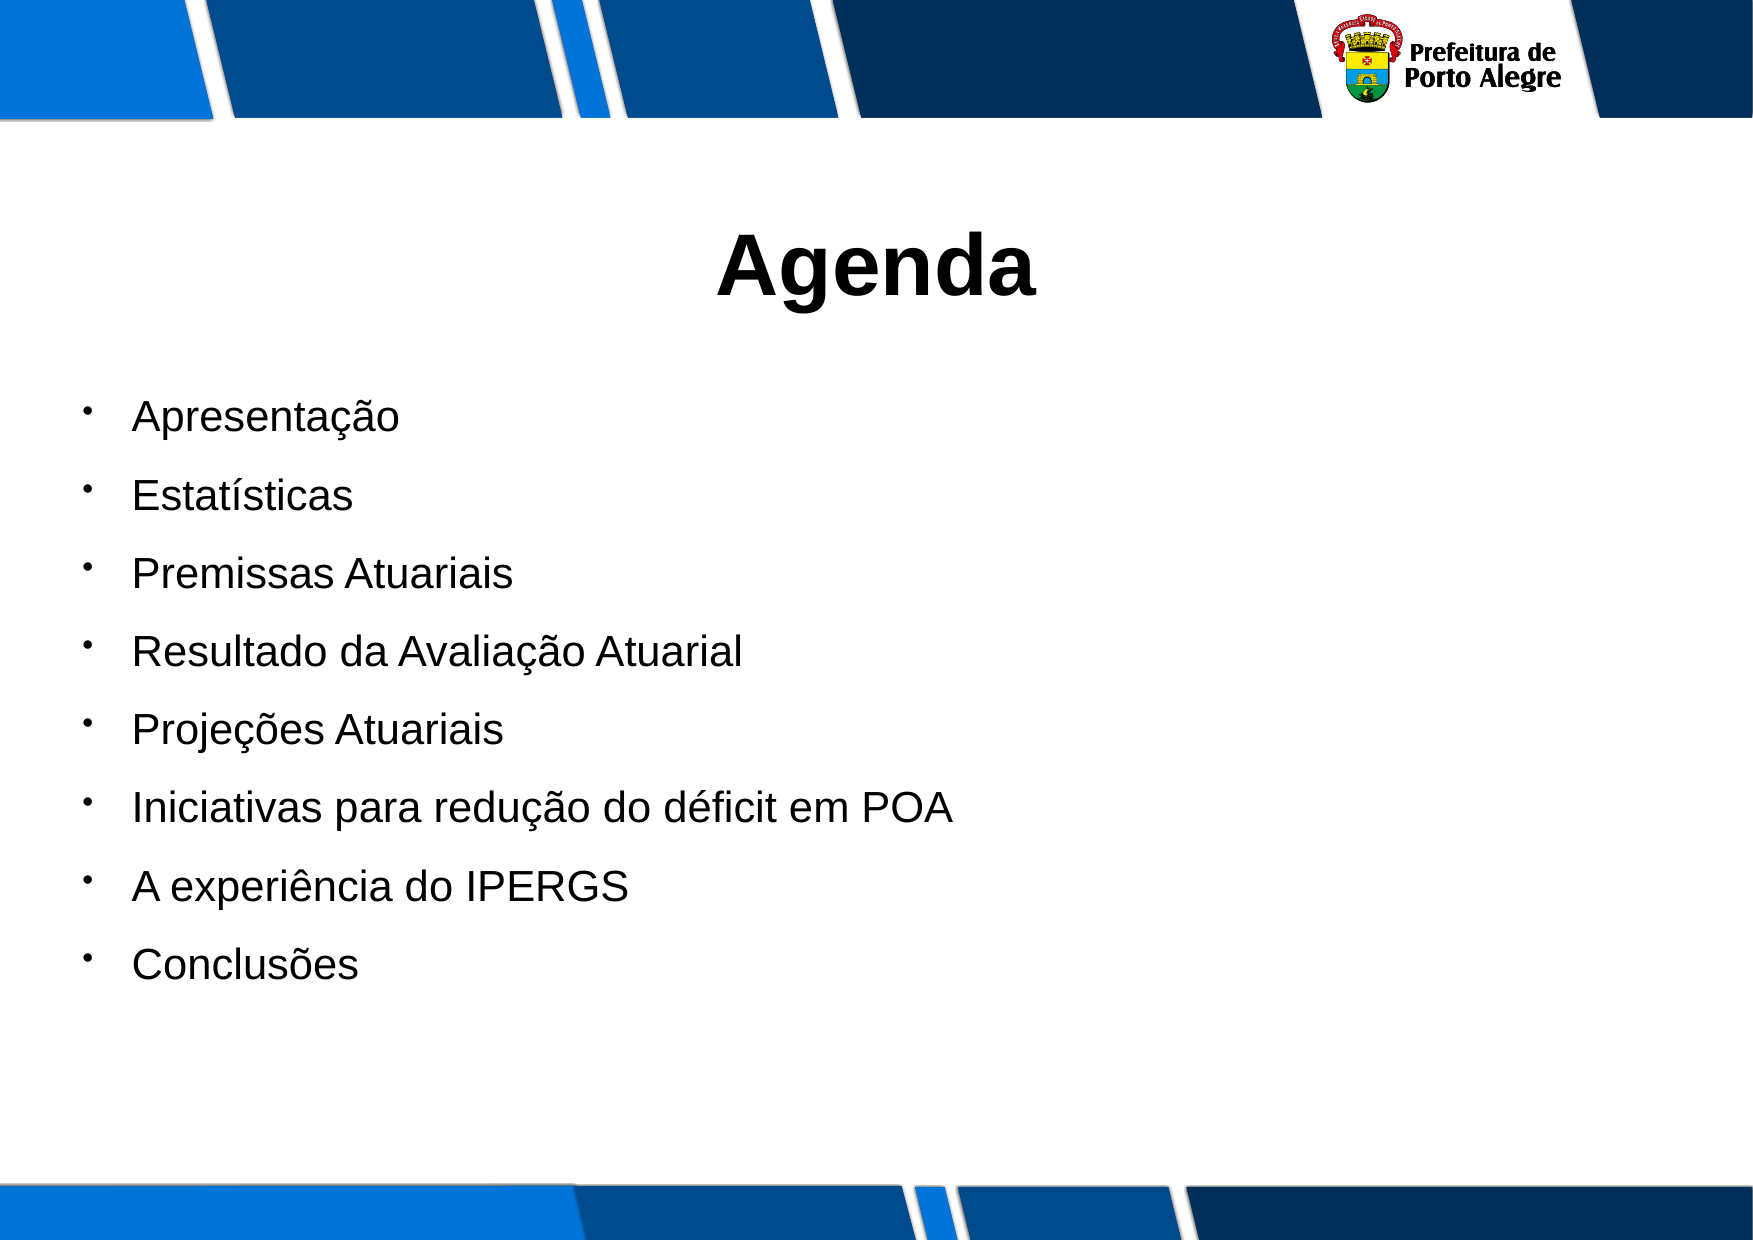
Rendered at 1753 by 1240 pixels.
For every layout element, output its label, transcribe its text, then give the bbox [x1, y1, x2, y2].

picture [1325, 0, 1568, 119]
text_box [599, 0, 839, 118]
text_box [0, 1185, 583, 1240]
text_box [0, 0, 214, 119]
text_box [832, 0, 1323, 118]
text_box [1186, 1187, 1753, 1240]
title Agenda [347, 157, 1406, 356]
list Apresentação Estatísticas Premissas Atuariais Resultado da Avaliação Atuarial Projeções Atuariais Iniciativas para redução do déficit em POA A experiência do IPERGS Conclusões [77, 356, 1675, 1092]
text_box [552, 0, 611, 118]
text_box [1571, 0, 1753, 118]
text_box [206, 0, 563, 118]
text_box [957, 1187, 1182, 1240]
text_box [574, 1186, 916, 1240]
text_box [915, 1187, 958, 1240]
